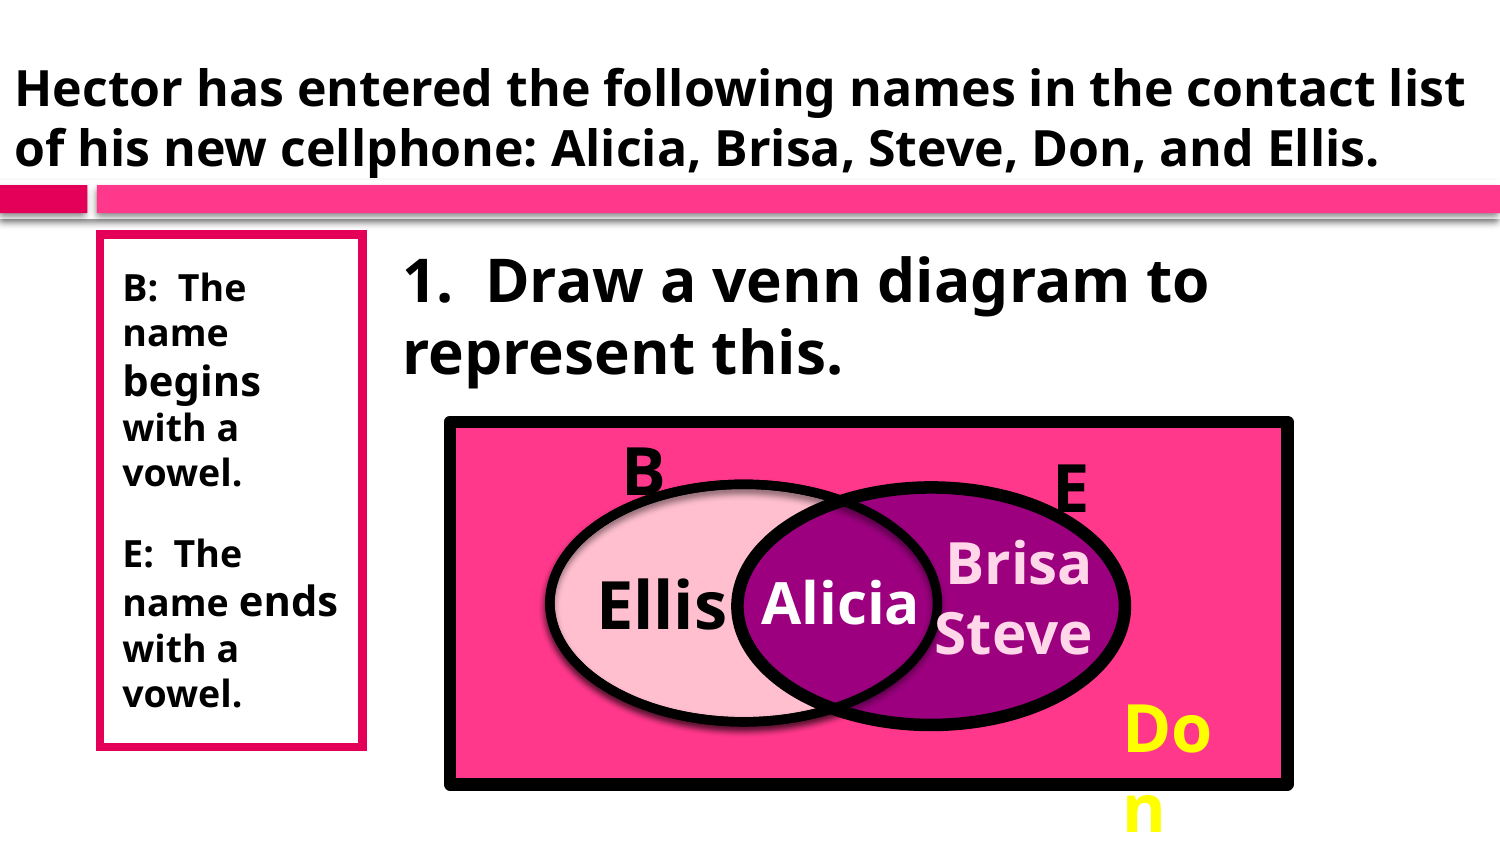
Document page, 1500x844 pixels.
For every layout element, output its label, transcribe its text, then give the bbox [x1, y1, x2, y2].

list B: The name begins with a vowel. E: The name ends with a vowel. [96, 230, 367, 751]
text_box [449, 421, 1288, 785]
list 1. Draw a venn diagram to represent this. [387, 234, 1438, 422]
title Hector has entered the following names in the contact list of his new cellphone: Alicia, Brisa, Steve, Don, and Ellis. [0, 19, 1500, 185]
